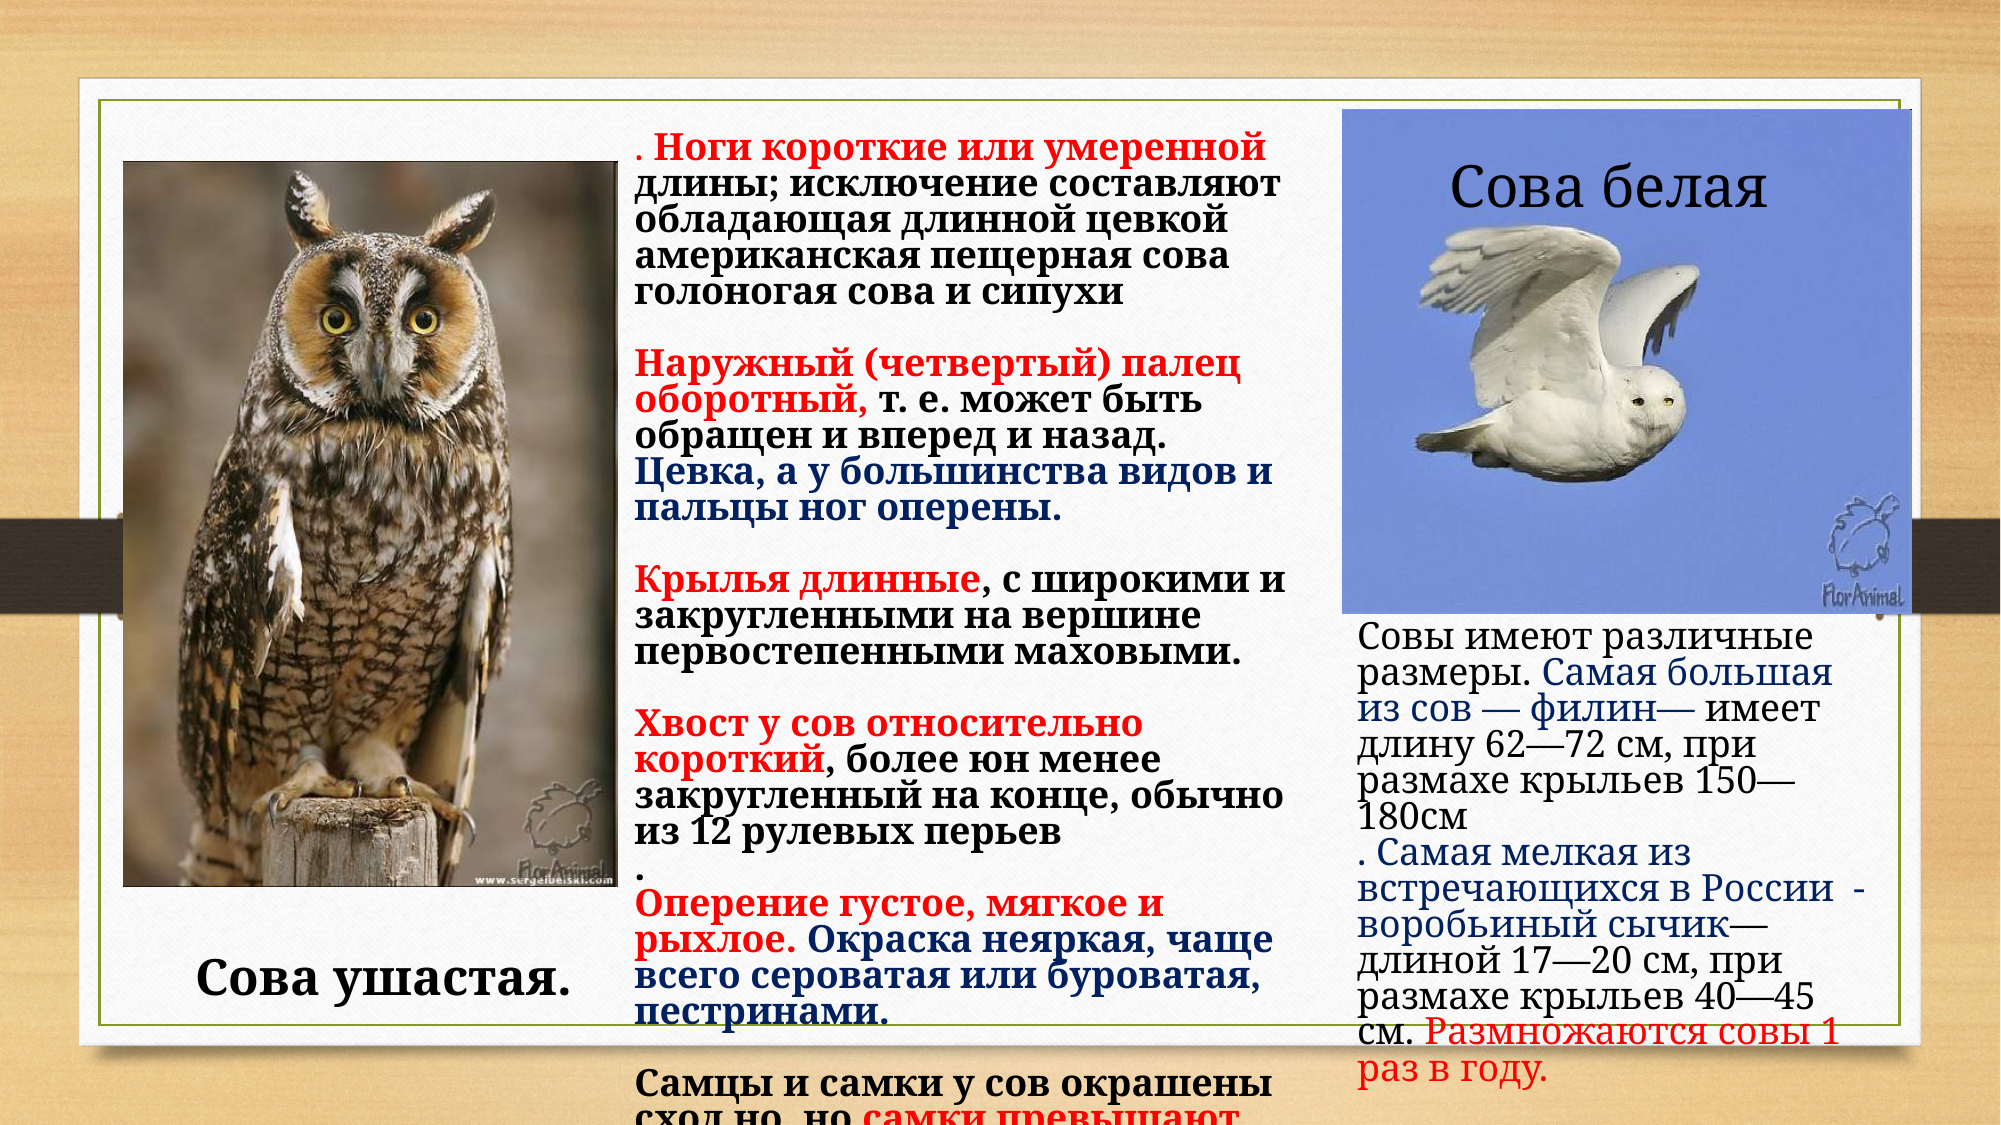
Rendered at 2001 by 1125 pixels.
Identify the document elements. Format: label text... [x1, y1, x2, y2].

picture [0, 0, 2001, 1125]
text_box Совы имеют различные размеры. Самая большая из сов — филин— имеет длину 62—72 см, при размахе крыльев 150—180см . Самая мелкая из встречающихся в России -воробьиный сычик— длиной 17—20 см, при размахе крыльев 40—45 см. Размножаются совы 1 раз в году. [1342, 614, 1892, 1096]
text_box . Ноги короткие или умеренной длины; исключение составляют обладающая длинной цевкой американская пещерная сова голоногая сова и сипухи Наружный (четвертый) палец оборотный, т. е. может быть обращен и вперед и назад. Цевка, a у большинства видов и пальцы ног оперены. Крылья длинные, с широкими и закругленными на вершине первостепенными маховыми. Хвост у сов относительно короткий, более юн менее закругленный на конце, обычно из 12 рулевых перьев . Оперение густое, мягкое и рыхлое. Окраска неяркая, чаще всего сероватая или буроватая, пестринами. Самцы и самки у сов окрашены сход но, но самки превышают самцов по величине [619, 124, 1323, 1125]
text_box Сова ушастая. [149, 938, 618, 1013]
